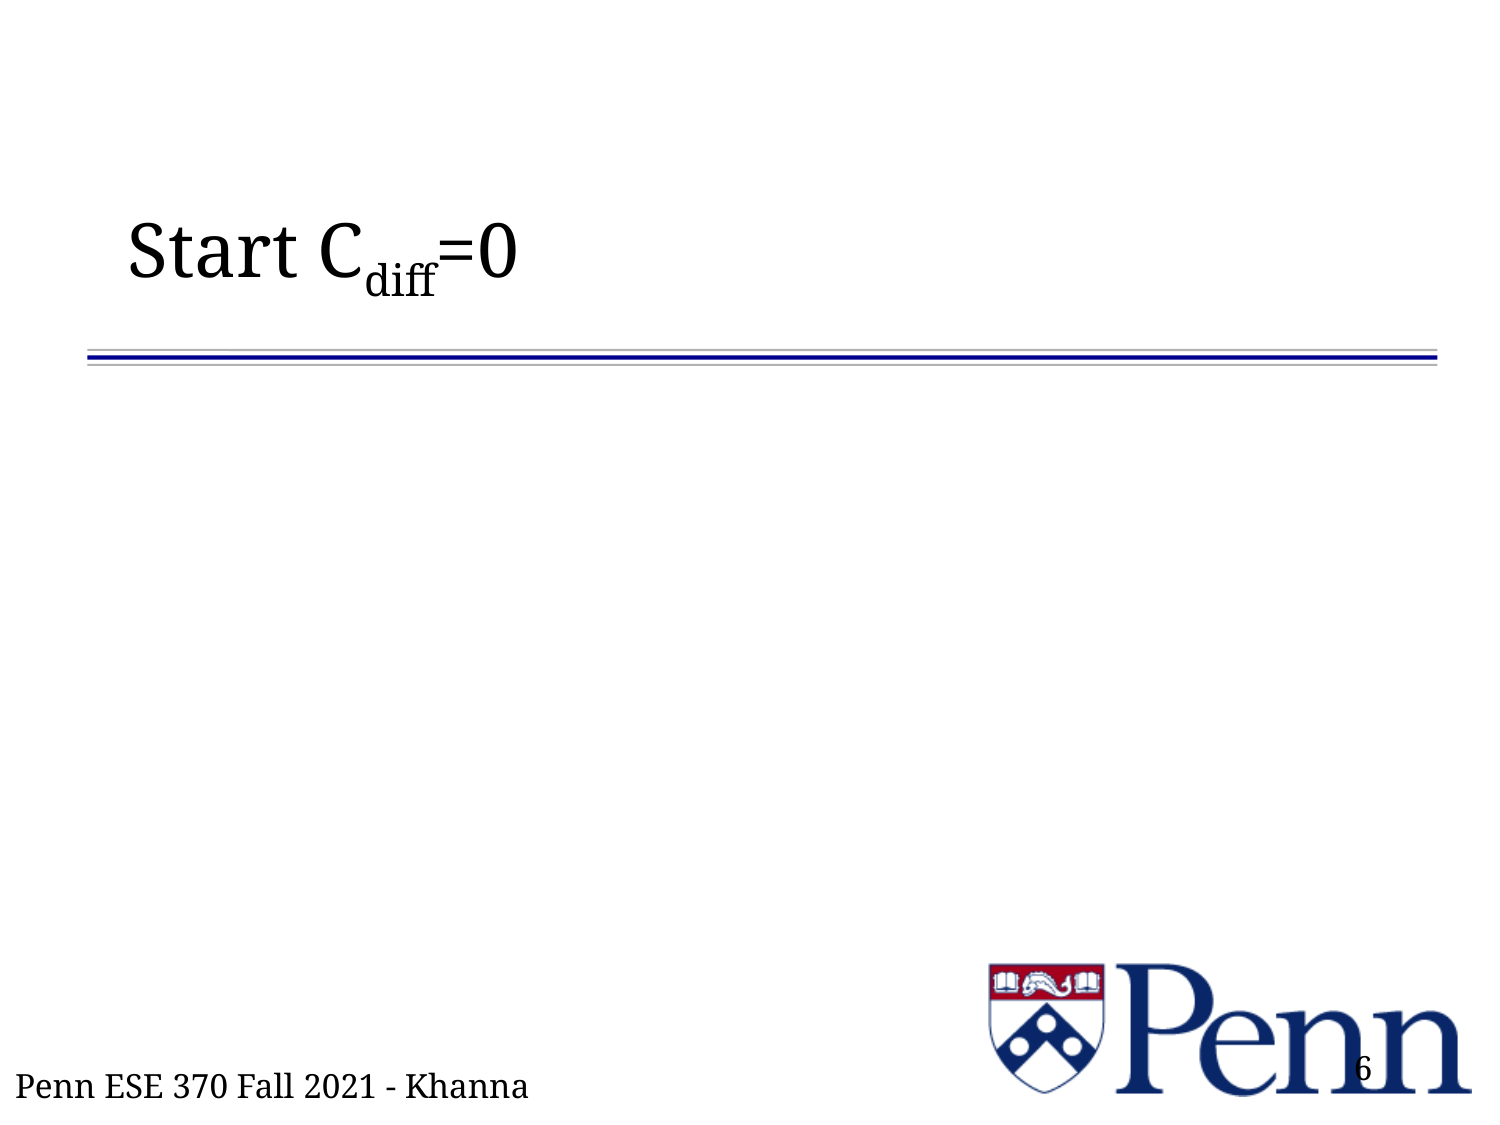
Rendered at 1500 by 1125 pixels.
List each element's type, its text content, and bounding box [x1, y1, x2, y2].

slide_number 6 [1074, 1025, 1388, 1100]
footer Penn ESE 370 Fall 2021 - Khanna [0, 1037, 813, 1113]
title Start Cdiff=0 [112, 112, 1388, 313]
picture [987, 962, 1472, 1097]
